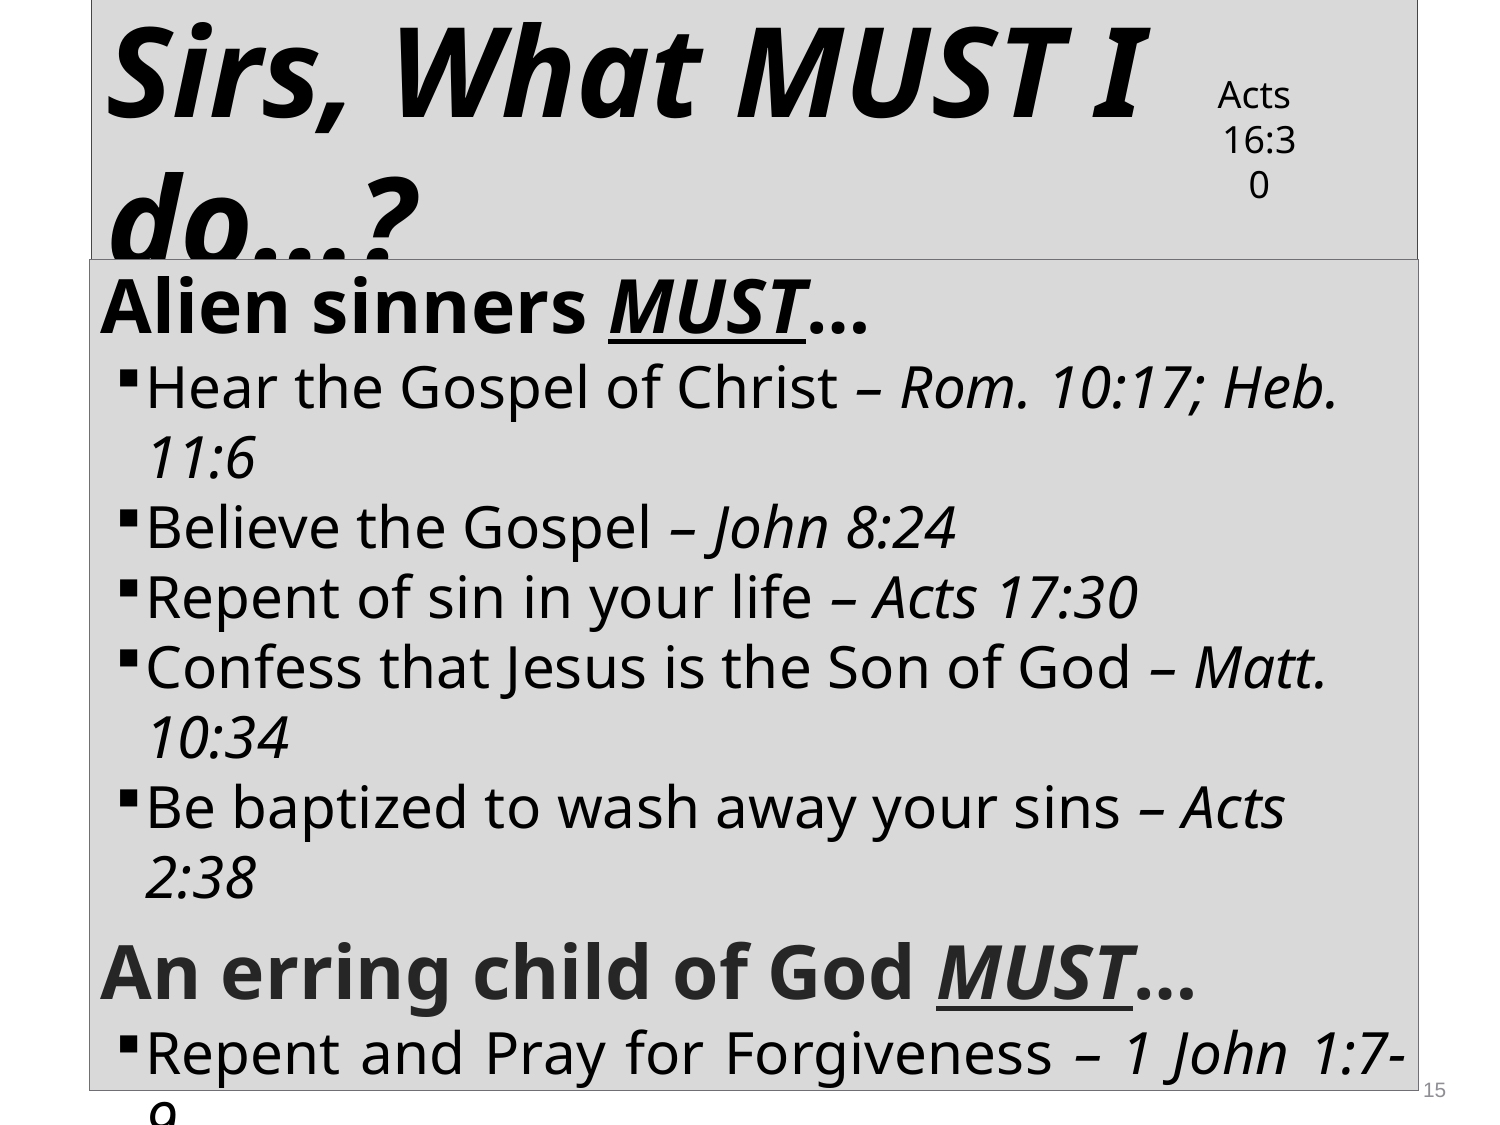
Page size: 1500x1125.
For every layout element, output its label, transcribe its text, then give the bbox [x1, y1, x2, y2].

text_box Acts 16:30 [1200, 63, 1319, 214]
text_box Sirs, What MUST I do…? [91, 0, 1418, 259]
list Alien sinners MUST… Hear the Gospel of Christ – Rom. 10:17; Heb. 11:6 Believe the Gospel – John 8:24 Repent of sin in your life – Acts 17:30 Confess that Jesus is the Son of God – Matt. 10:34 Be baptized to wash away your sins – Acts 2:38 An erring child of God MUST… Repent and Pray for Forgiveness – 1 John 1:7-9 Christians MUST “be faithful unto death” Endure sufferings to gain the crown – Rev. 2:10 [89, 259, 1419, 1091]
slide_number 15 [1378, 1040, 1491, 1125]
text_box [80, 947, 89, 1064]
